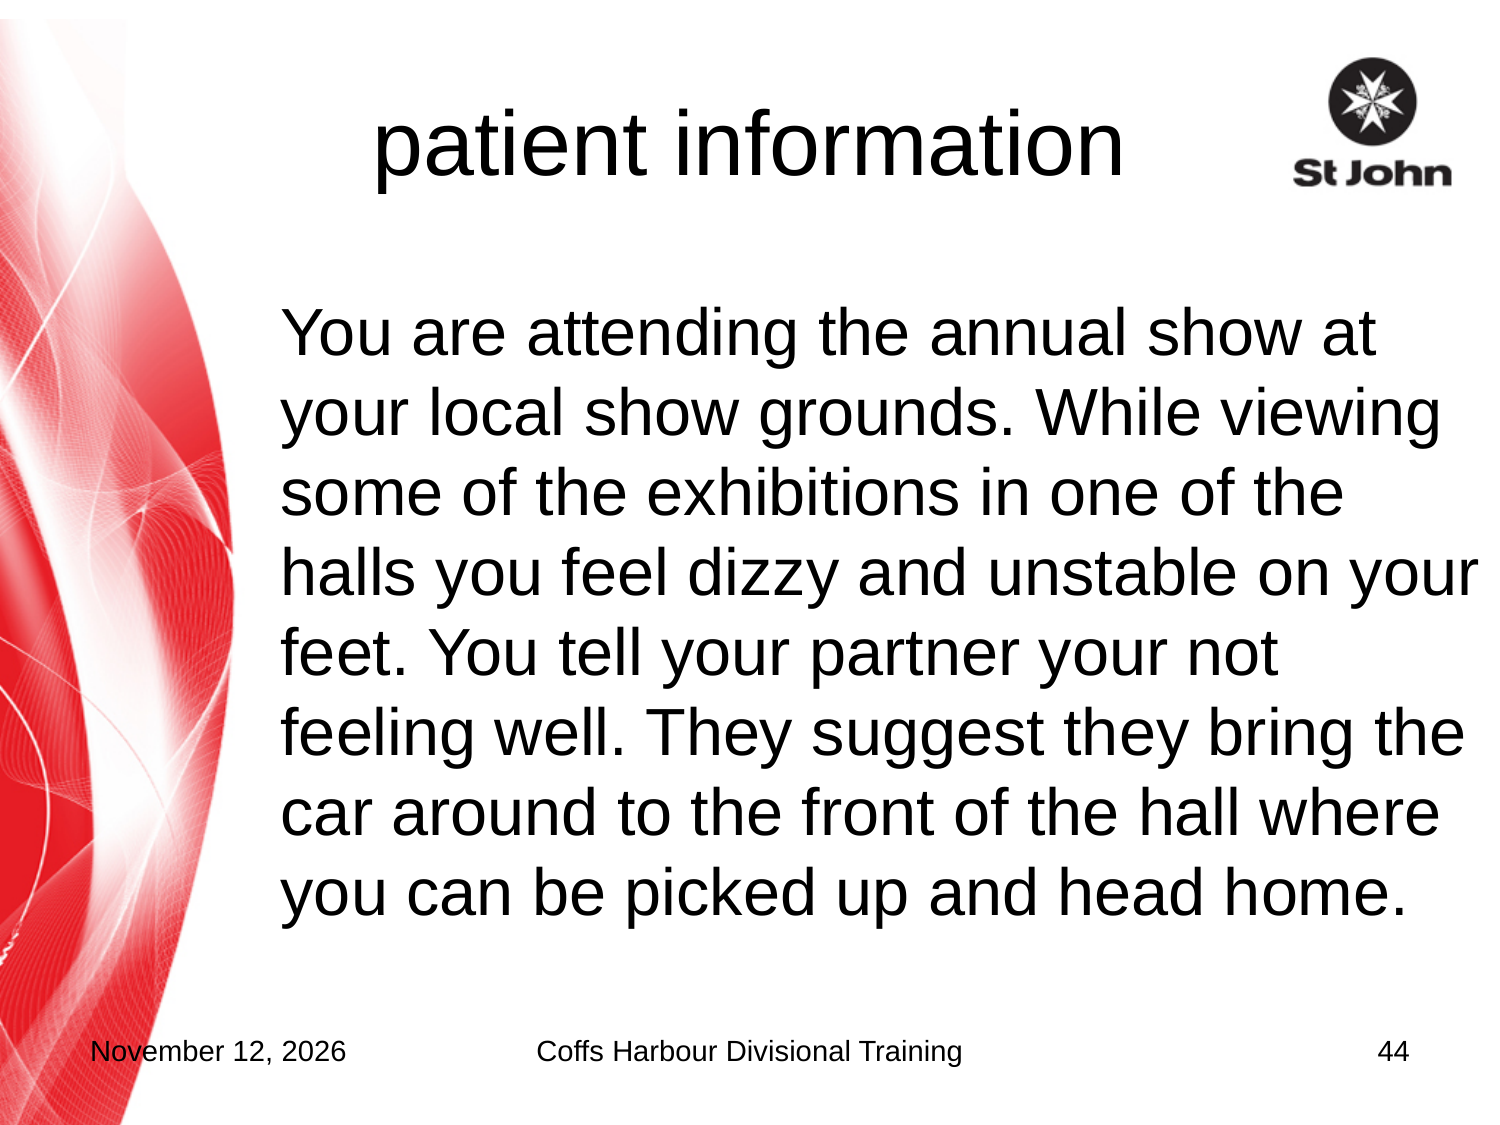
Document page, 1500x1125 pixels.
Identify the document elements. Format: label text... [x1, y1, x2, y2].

list You are attending the annual show at your local show grounds. While viewing some of the exhibitions in one of the halls you feel dizzy and unstable on your feet. You tell your partner your not feeling well. They suggest they bring the car around to the front of the hall where you can be picked up and head home. [265, 281, 1500, 1090]
footer Coffs Harbour Divisional Training [512, 1024, 988, 1103]
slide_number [74, 1024, 426, 1103]
title patient information [75, 45, 1425, 233]
slide_number 44 [1074, 1024, 1426, 1103]
picture [0, 19, 1500, 1125]
